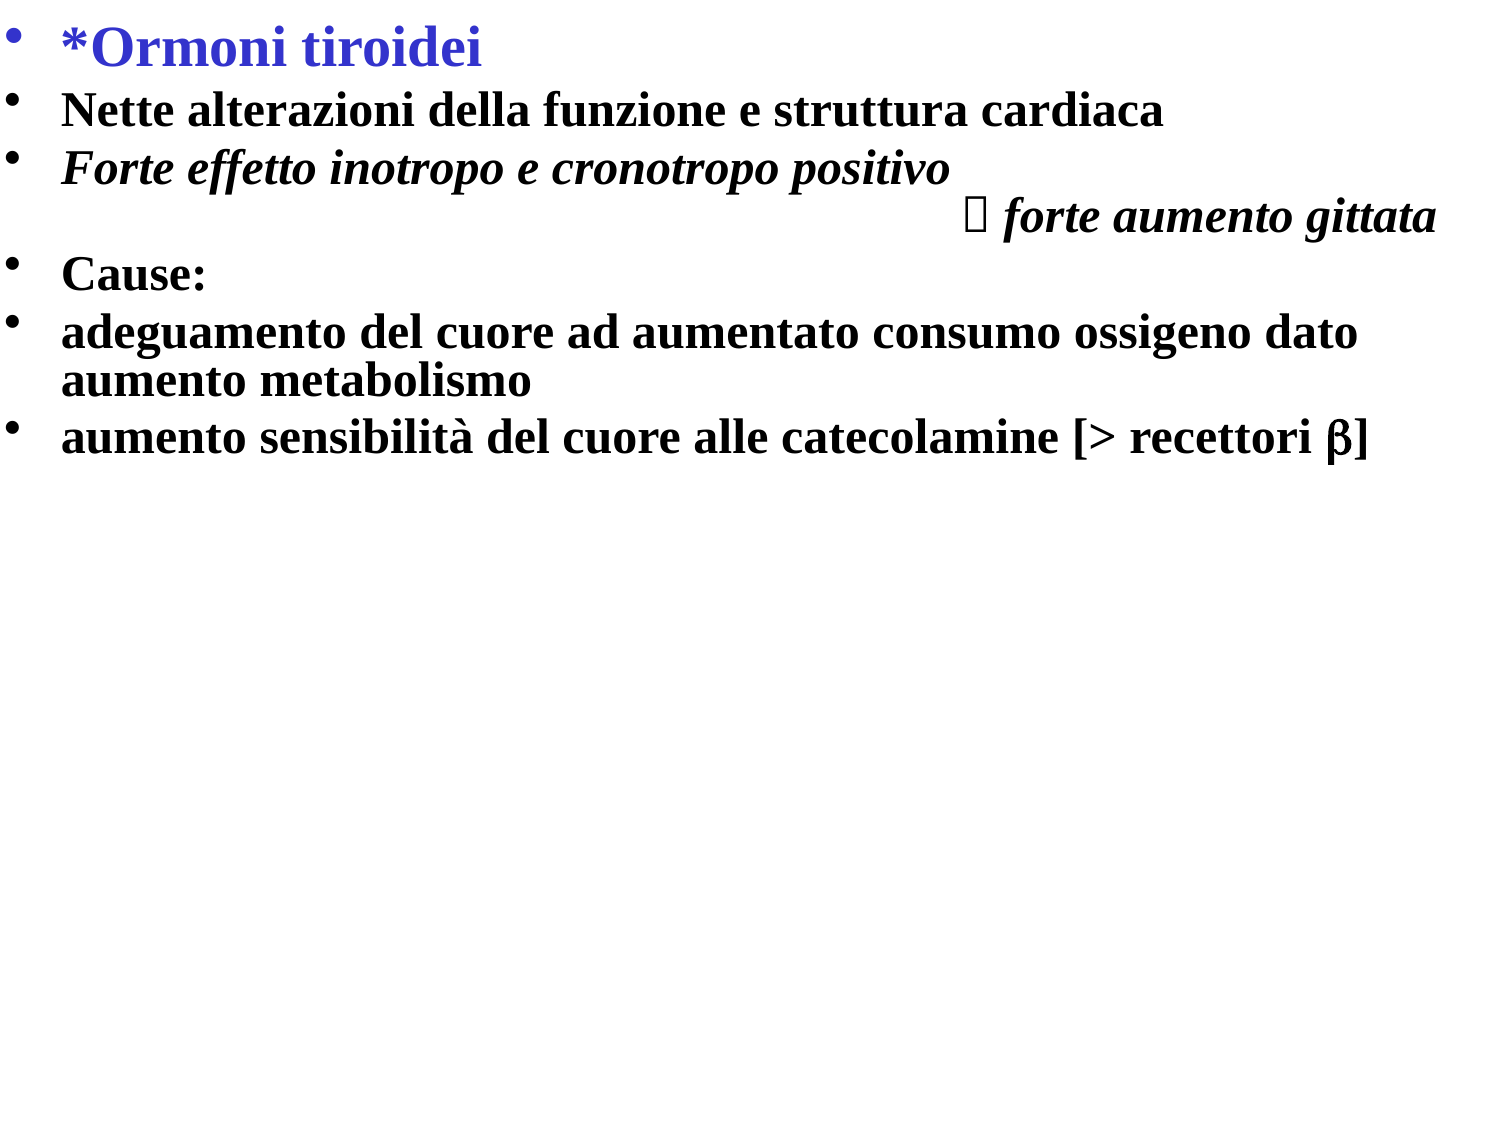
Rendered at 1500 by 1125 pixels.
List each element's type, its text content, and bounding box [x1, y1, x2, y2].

list *Ormoni tiroidei Nette alterazioni della funzione e struttura cardiaca Forte effetto inotropo e cronotropo positivo  forte aumento gittata Cause: adeguamento del cuore ad aumentato consumo ossigeno dato aumento metabolismo aumento sensibilità del cuore alle catecolamine [> recettori ] [0, 14, 1457, 1125]
